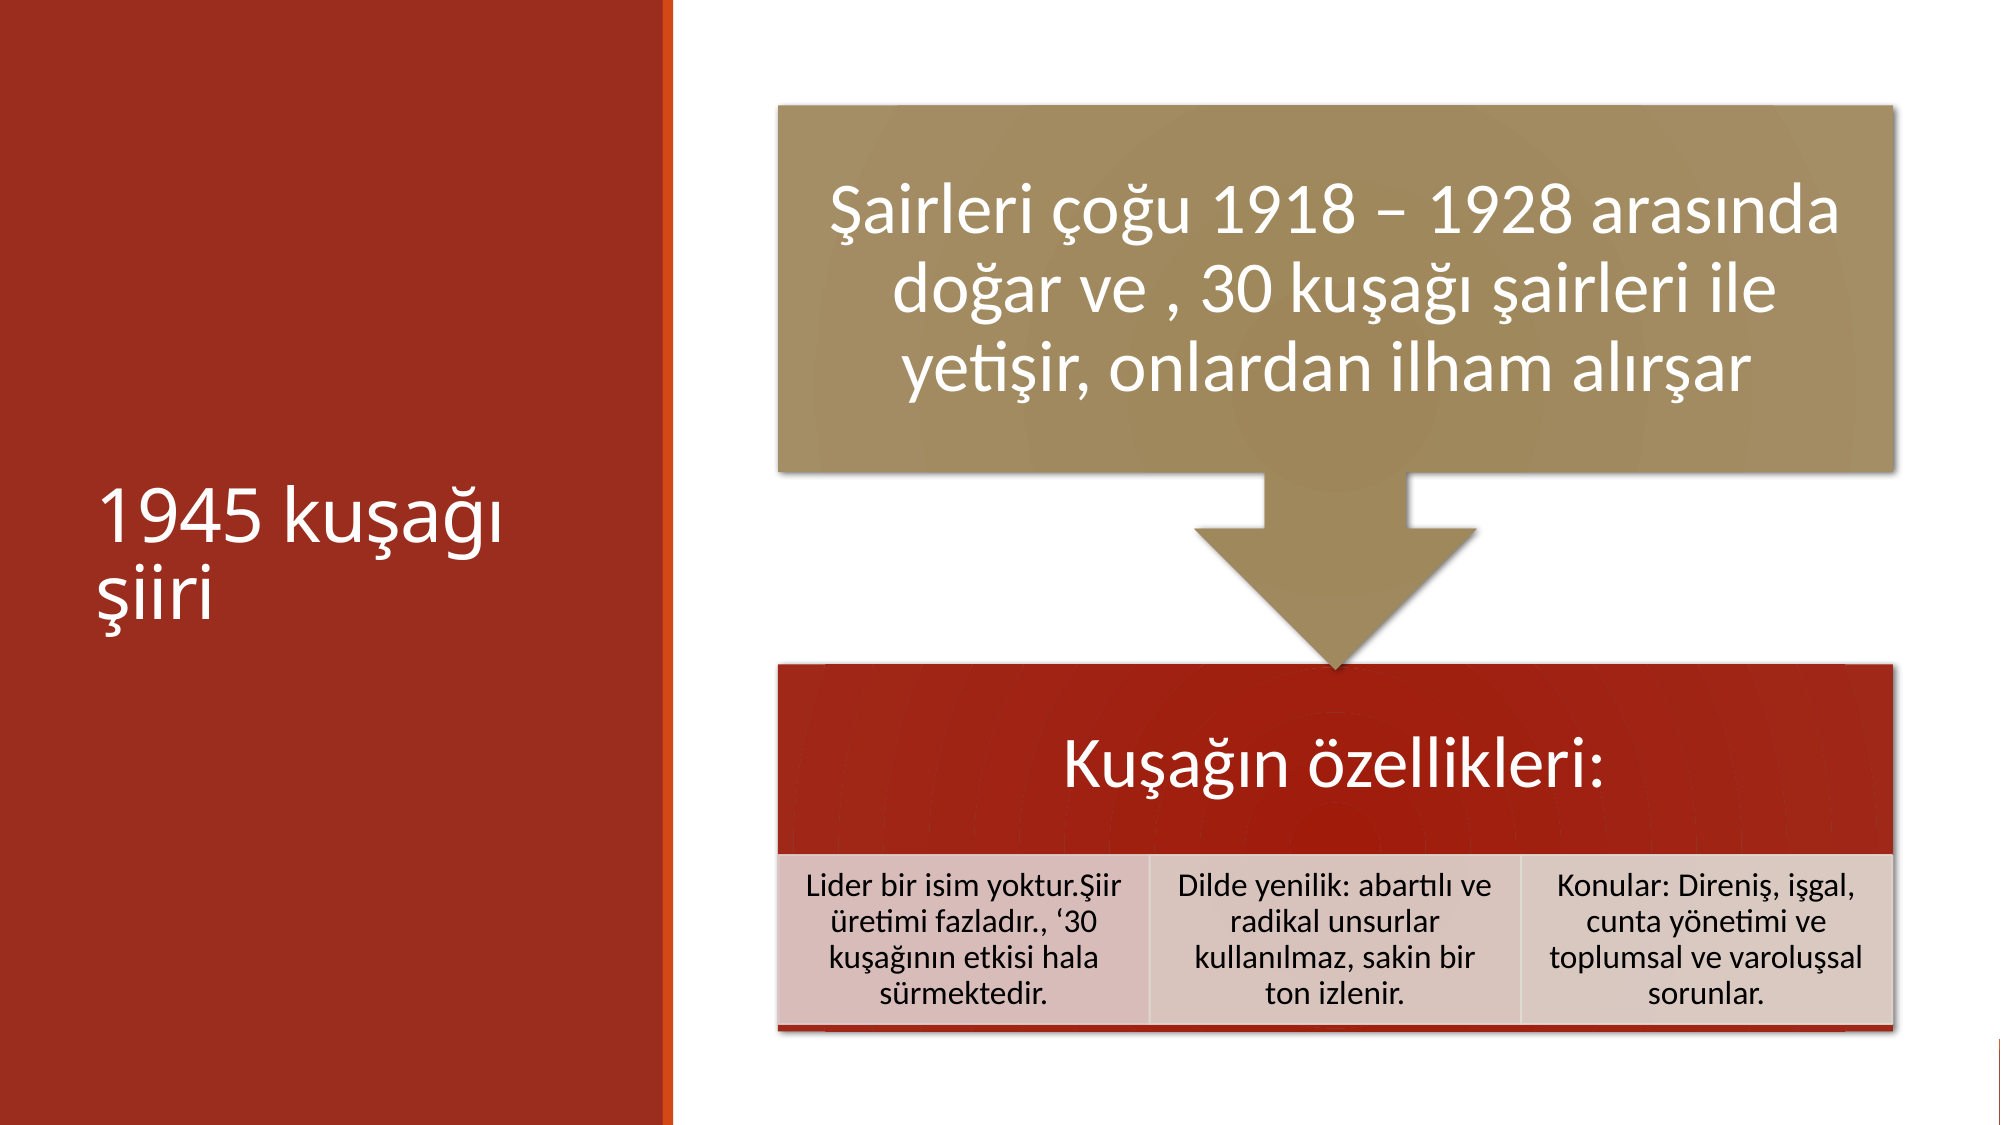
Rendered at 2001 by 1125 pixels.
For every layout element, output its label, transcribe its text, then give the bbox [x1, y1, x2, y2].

title 1945 kuşağı şiiri [80, 84, 587, 1032]
text_box [661, 0, 674, 1125]
text_box [0, 0, 661, 1125]
text_box [674, 0, 2000, 1125]
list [777, 104, 1894, 1033]
